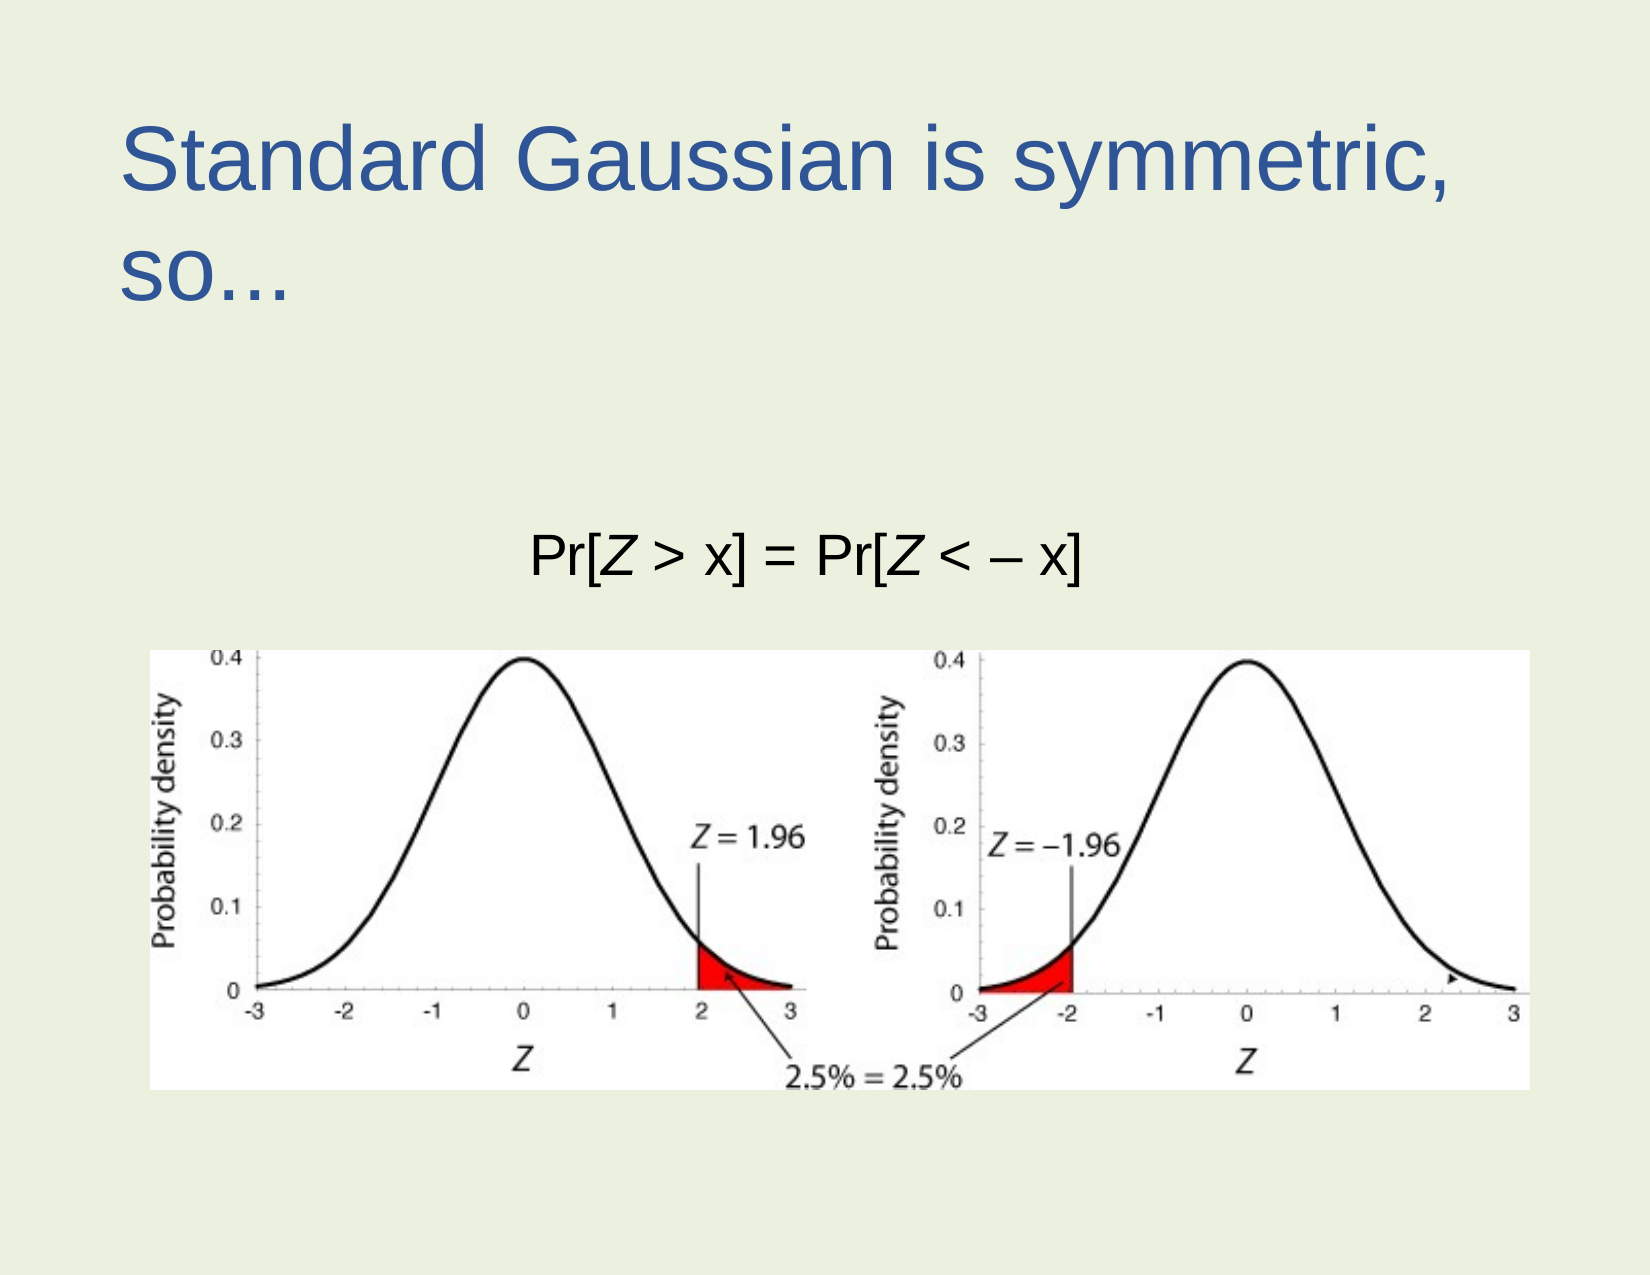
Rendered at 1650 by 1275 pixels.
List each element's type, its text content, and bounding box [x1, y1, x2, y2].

title Standard Gaussian is symmetric, so... [117, 90, 1550, 320]
text_box Pr[Z > x] = Pr[Z < – x] [450, 514, 1162, 588]
text_box [150, 650, 1530, 1090]
